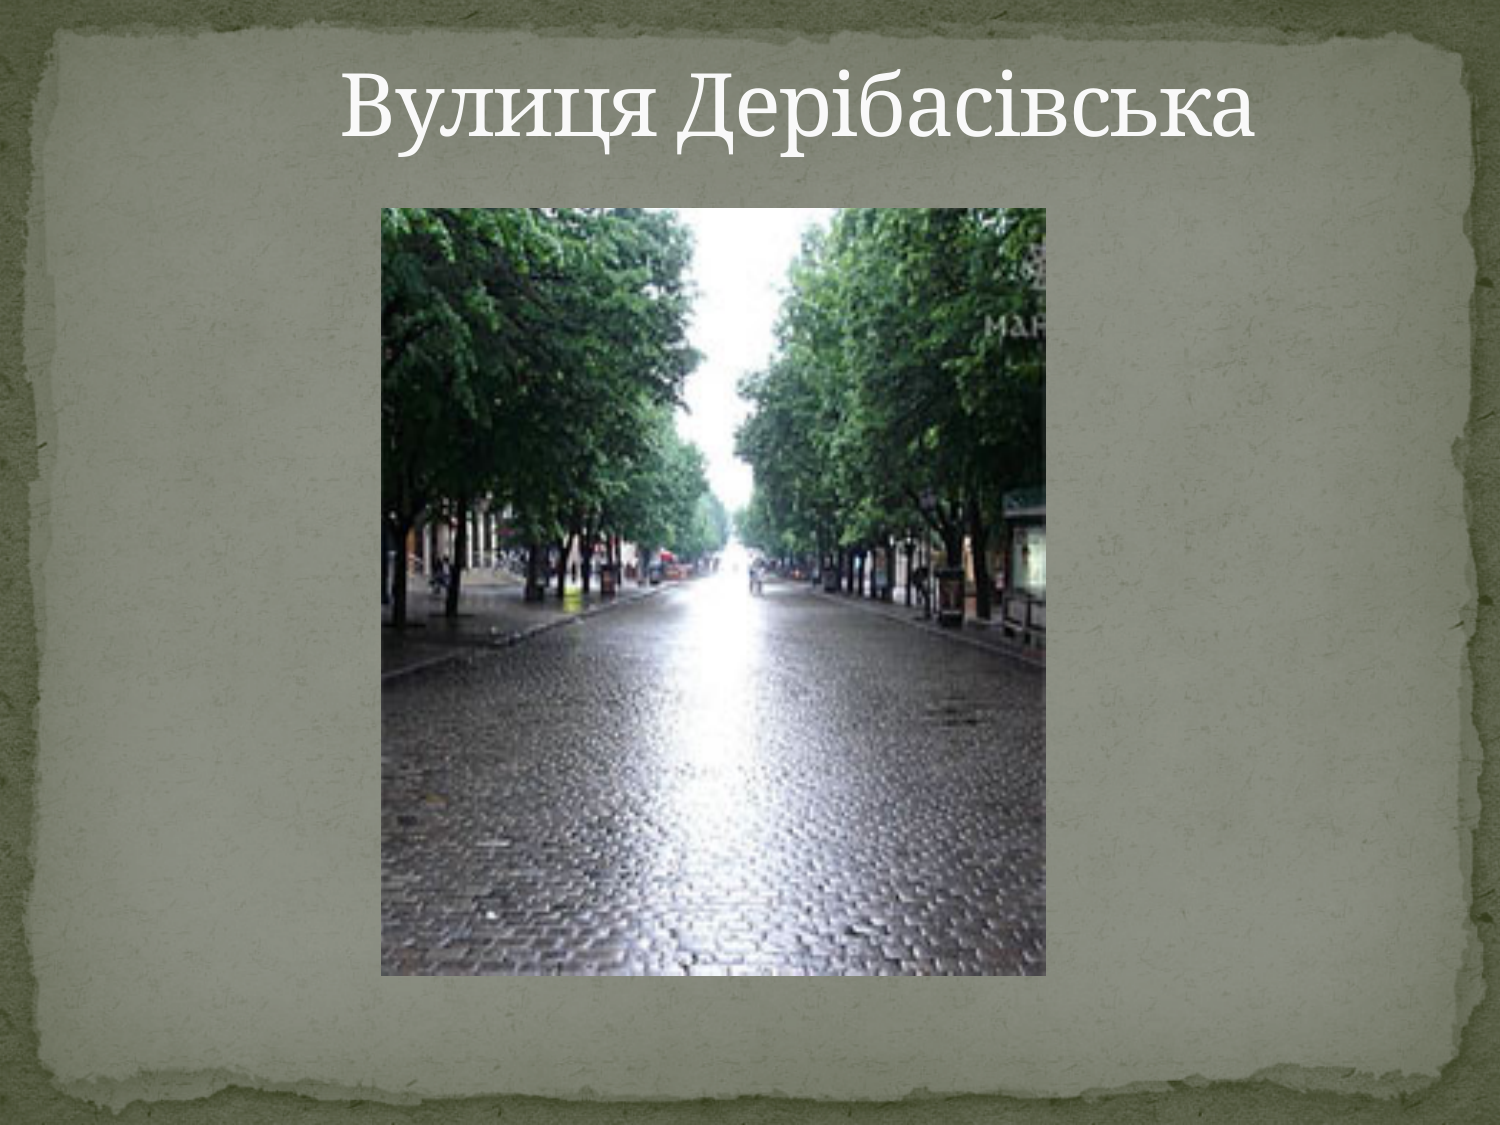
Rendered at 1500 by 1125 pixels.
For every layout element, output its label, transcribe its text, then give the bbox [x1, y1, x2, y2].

picture [381, 208, 1046, 976]
title Вулиця Дерібасівська [74, 24, 1425, 161]
